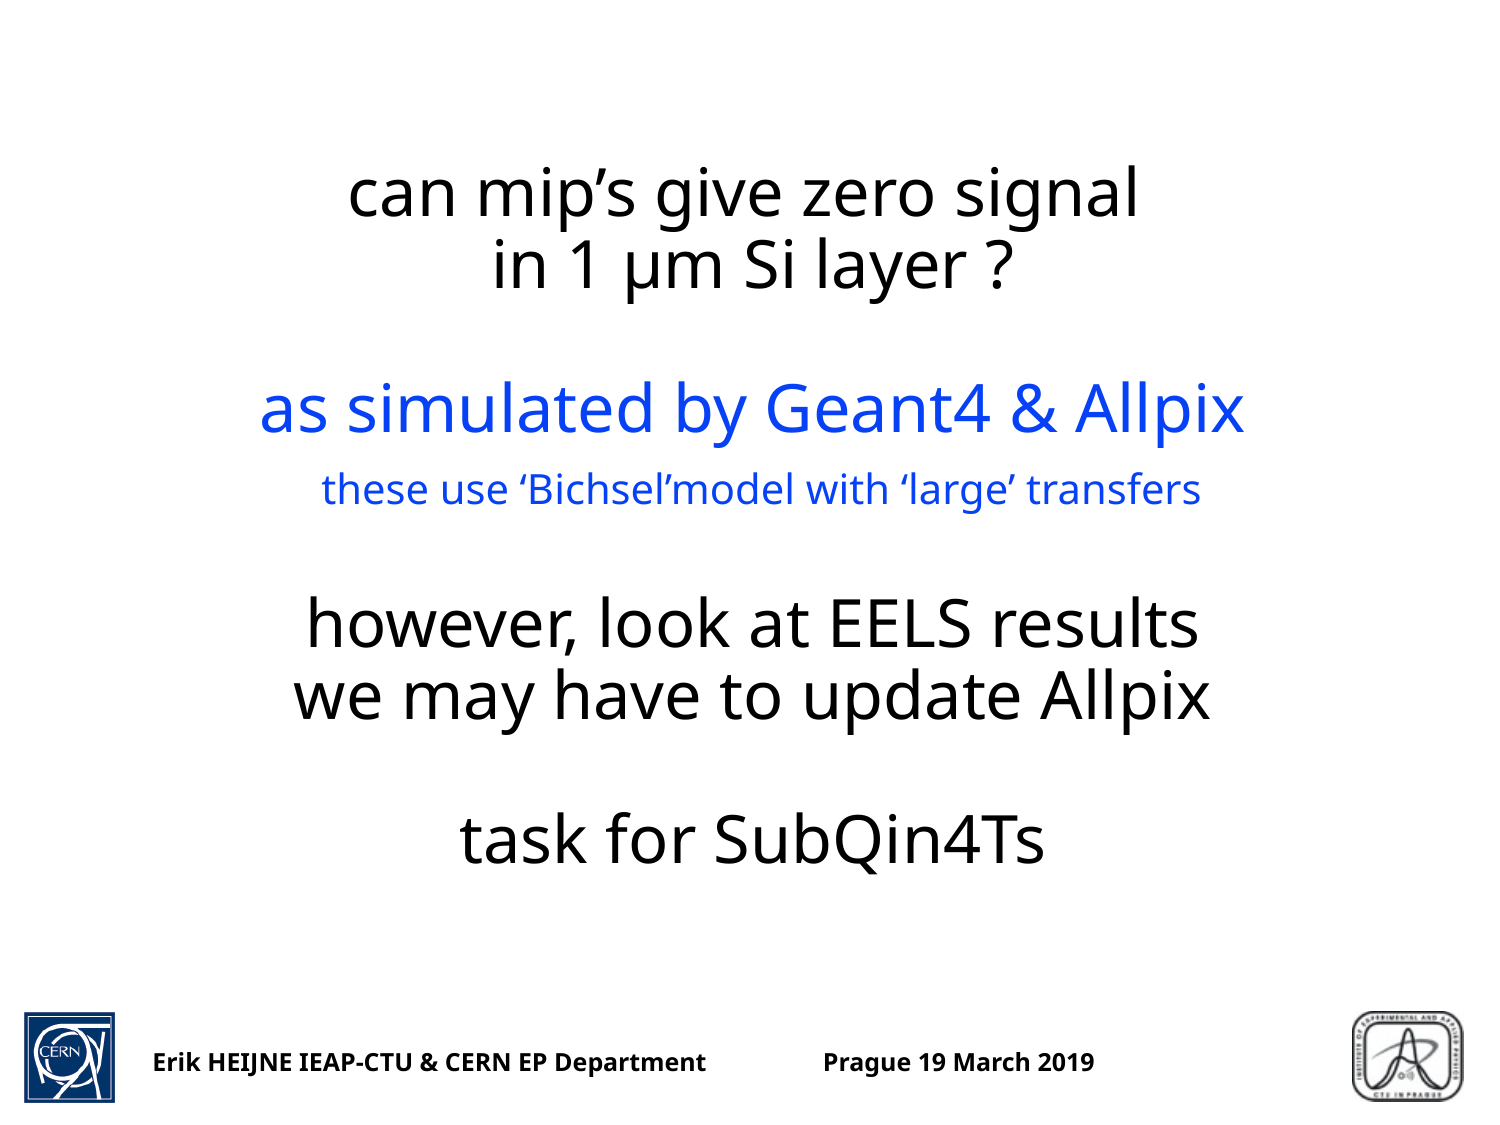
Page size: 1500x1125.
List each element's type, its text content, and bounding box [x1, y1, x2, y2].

picture [1352, 1011, 1464, 1102]
title can mip’s give zero signal in 1 µm Si layer ? as simulated by Geant4 & Allpix these use ‘Bichsel’model with ‘large’ transfers however, look at EELS results we may have to update Allpix task for SubQin4Ts [109, 155, 1397, 962]
picture [24, 1012, 115, 1103]
